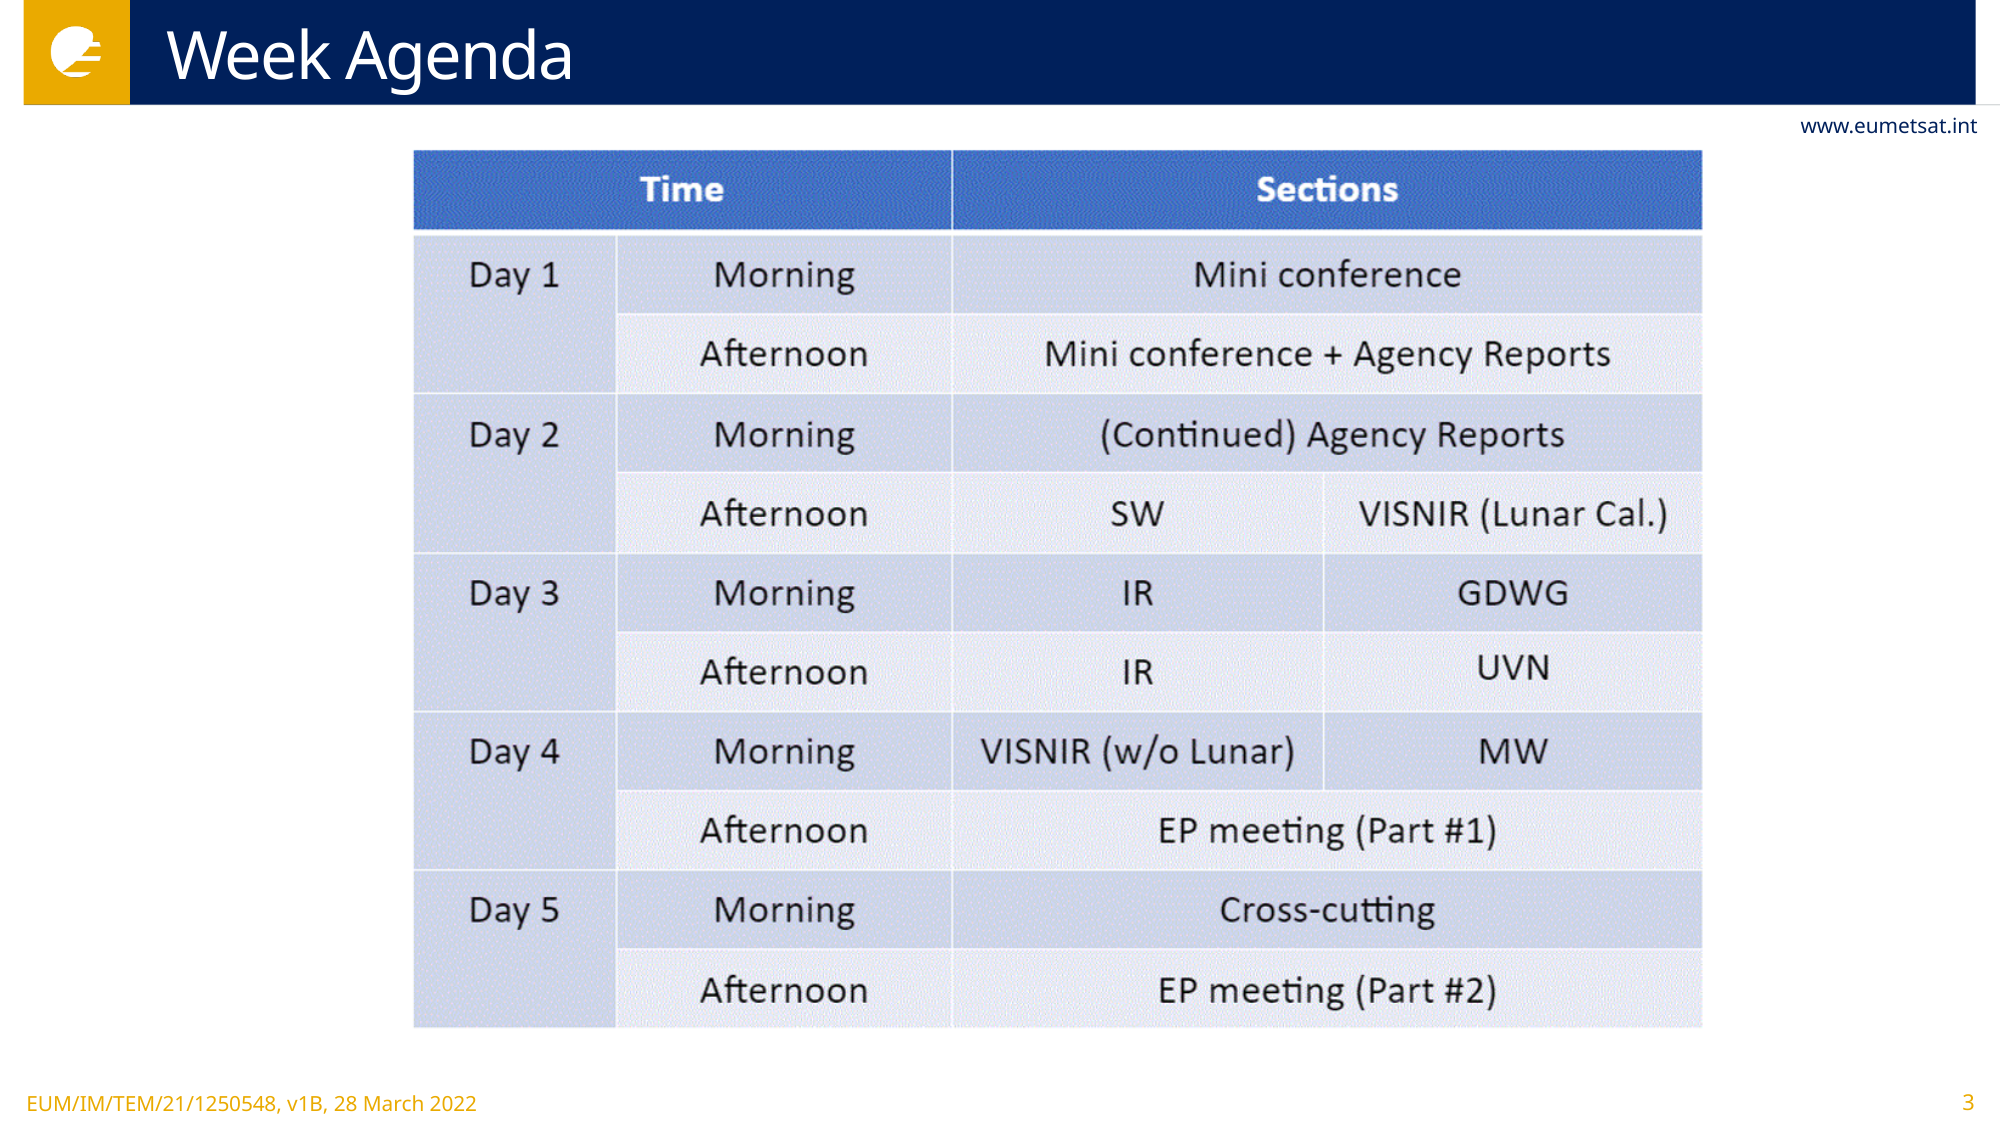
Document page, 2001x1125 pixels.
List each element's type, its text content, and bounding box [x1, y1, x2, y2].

title Week Agenda [129, 0, 2000, 106]
picture [34, 13, 114, 93]
picture [403, 138, 1711, 1037]
